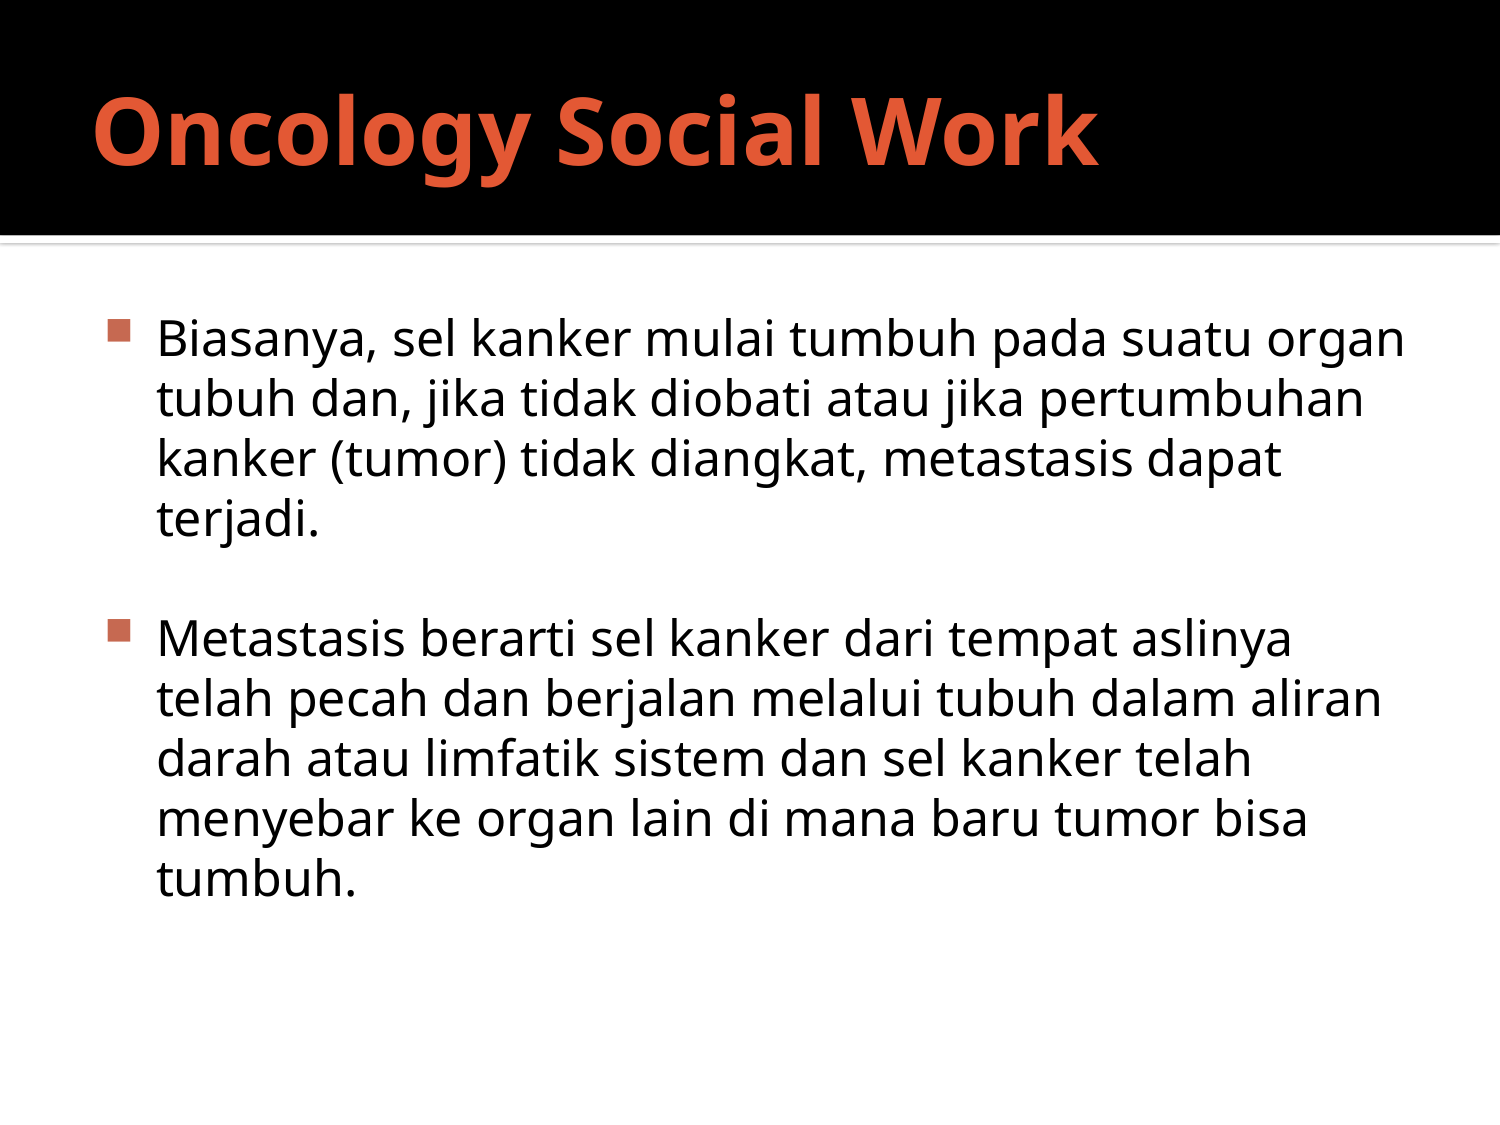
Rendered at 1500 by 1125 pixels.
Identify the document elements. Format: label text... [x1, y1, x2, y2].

title Oncology Social Work [75, 25, 1425, 231]
list Biasanya, sel kanker mulai tumbuh pada suatu organ tubuh dan, jika tidak diobati atau jika pertumbuhan kanker (tumor) tidak diangkat, metastasis dapat terjadi. Metastasis berarti sel kanker dari tempat aslinya telah pecah dan berjalan melalui tubuh dalam aliran darah atau limfatik sistem dan sel kanker telah menyebar ke organ lain di mana baru tumor bisa tumbuh. [75, 291, 1425, 1050]
